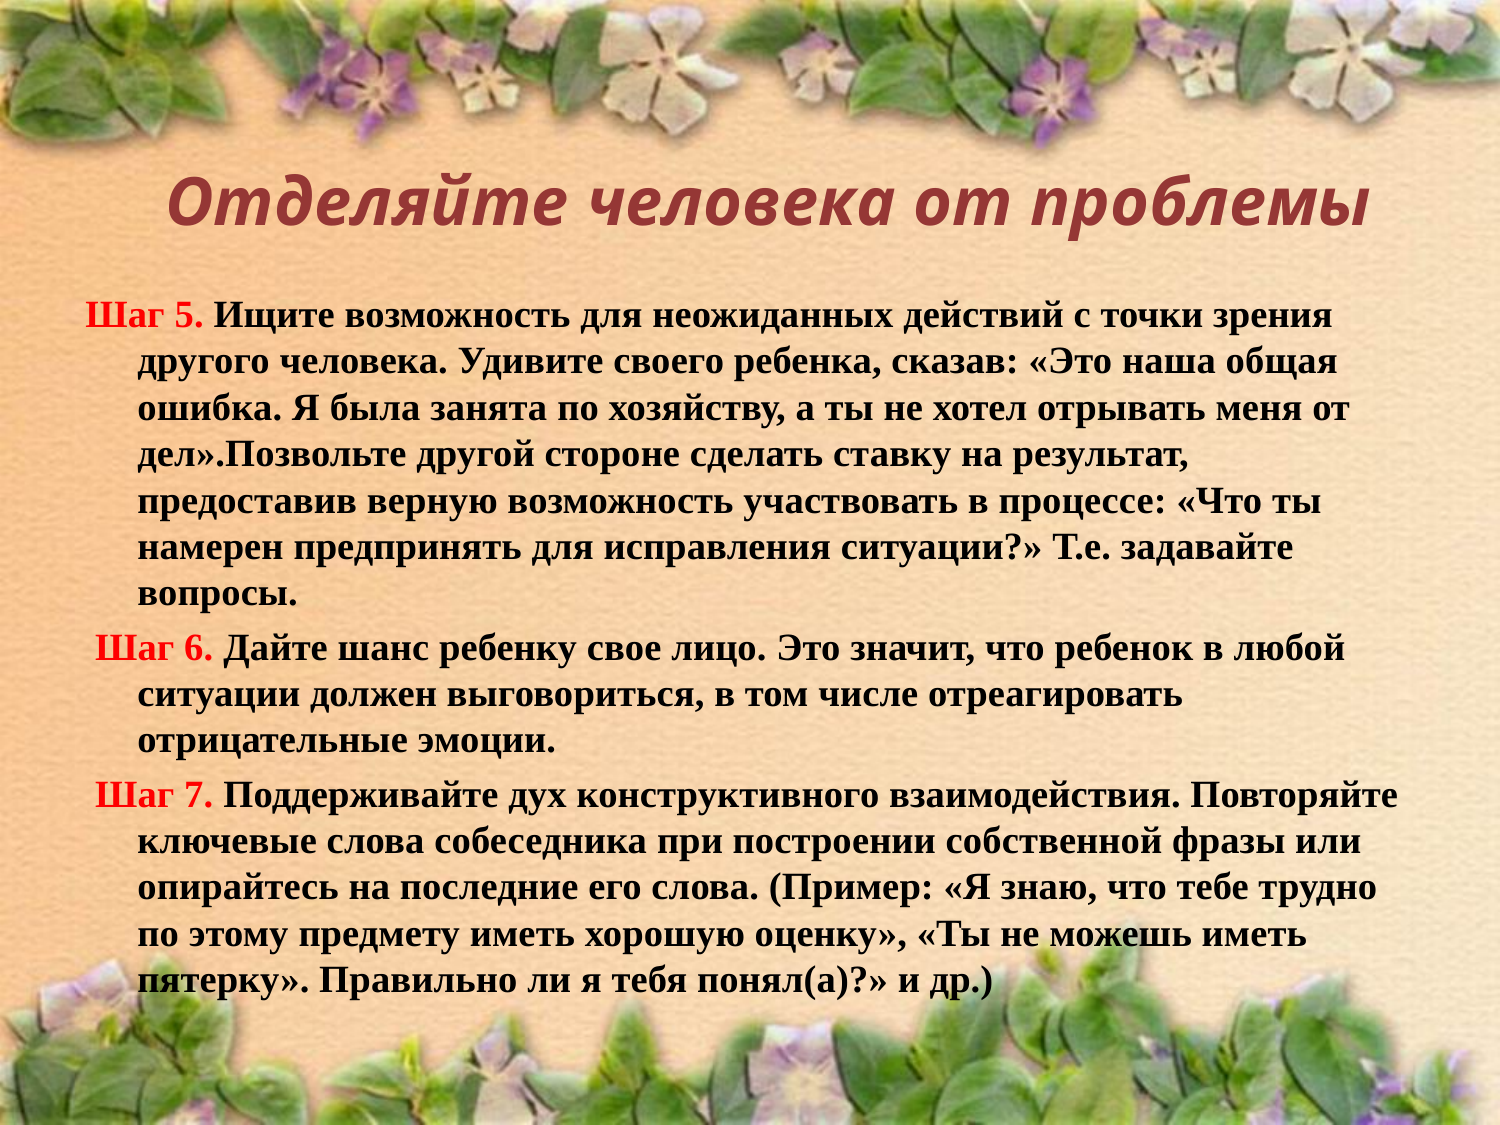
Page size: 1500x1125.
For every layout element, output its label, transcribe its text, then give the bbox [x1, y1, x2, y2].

list Шаг 5. Ищите возможность для неожиданных действий с точки зрения другого человека. Удивите своего ребенка, сказав: «Это наша общая ошибка. Я была занята по хозяйству, а ты не хотел отрывать меня от дел».Позвольте другой стороне сделать ставку на результат, предоставив верную возможность участвовать в процессе: «Что ты намерен предпринять для исправления ситуации?» Т.е. задавайте вопросы. Шаг 6. Дайте шанс ребенку свое лицо. Это значит, что ребенок в любой ситуации должен выговориться, в том числе отреагировать отрицательные эмоции. Шаг 7. Поддерживайте дух конструктивного взаимодействия. Повторяйте ключевые слова собеседника при построении собственной фразы или опирайтесь на последние его слова. (Пример: «Я знаю, что тебе трудно по этому предмету иметь хорошую оценку», «Ты не можешь иметь пятерку». Правильно ли я тебя понял(а)?» и др.) [70, 281, 1421, 1024]
title Отделяйте человека от проблемы [93, 105, 1444, 293]
picture [0, 0, 1500, 1125]
